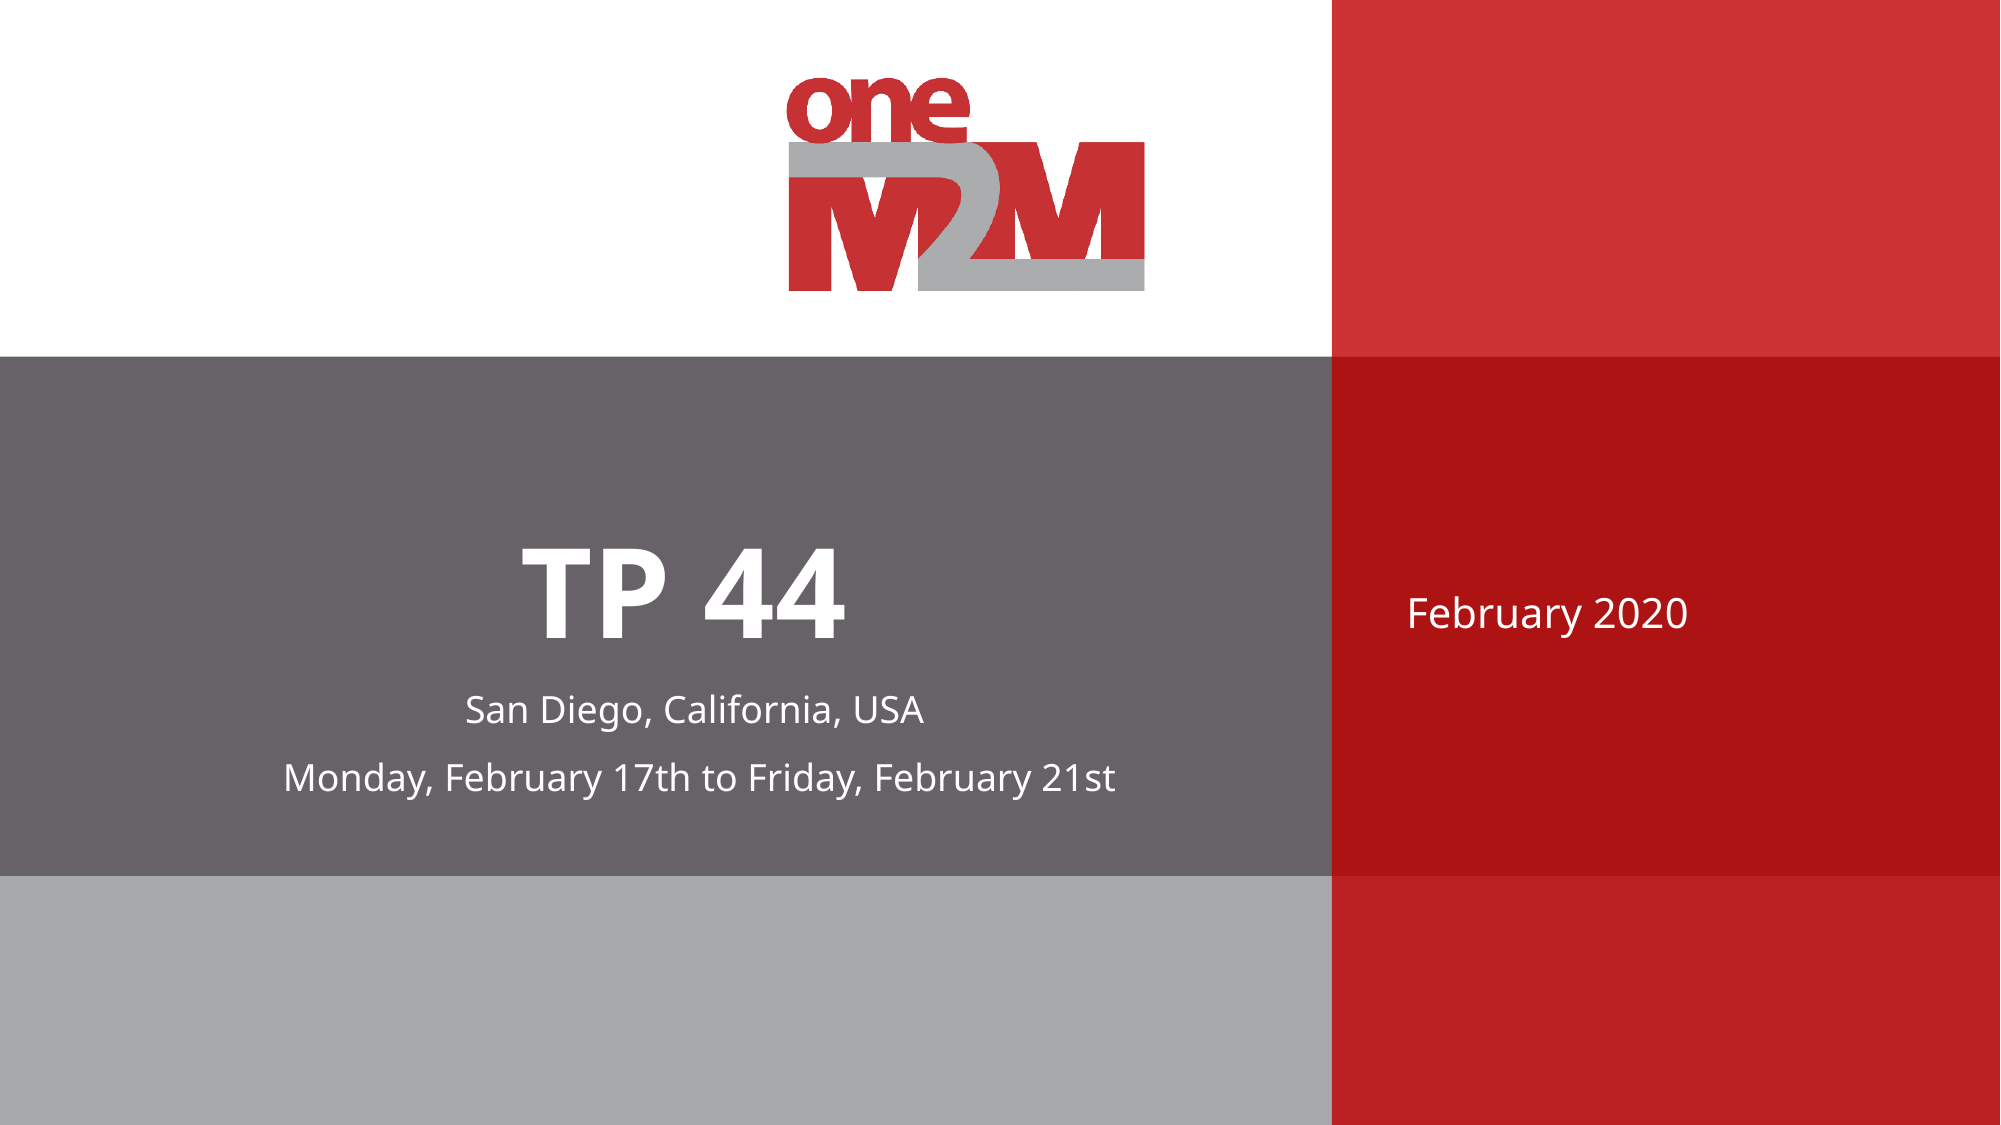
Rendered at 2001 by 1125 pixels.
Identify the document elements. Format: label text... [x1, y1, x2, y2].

picture [742, 31, 1189, 289]
subtitle February 2020 [1391, 211, 1899, 1020]
title TP 44 San Diego, California, USA Monday, February 17th to Friday, February 21st [144, 289, 1255, 1099]
text_box [1331, 0, 2000, 1125]
